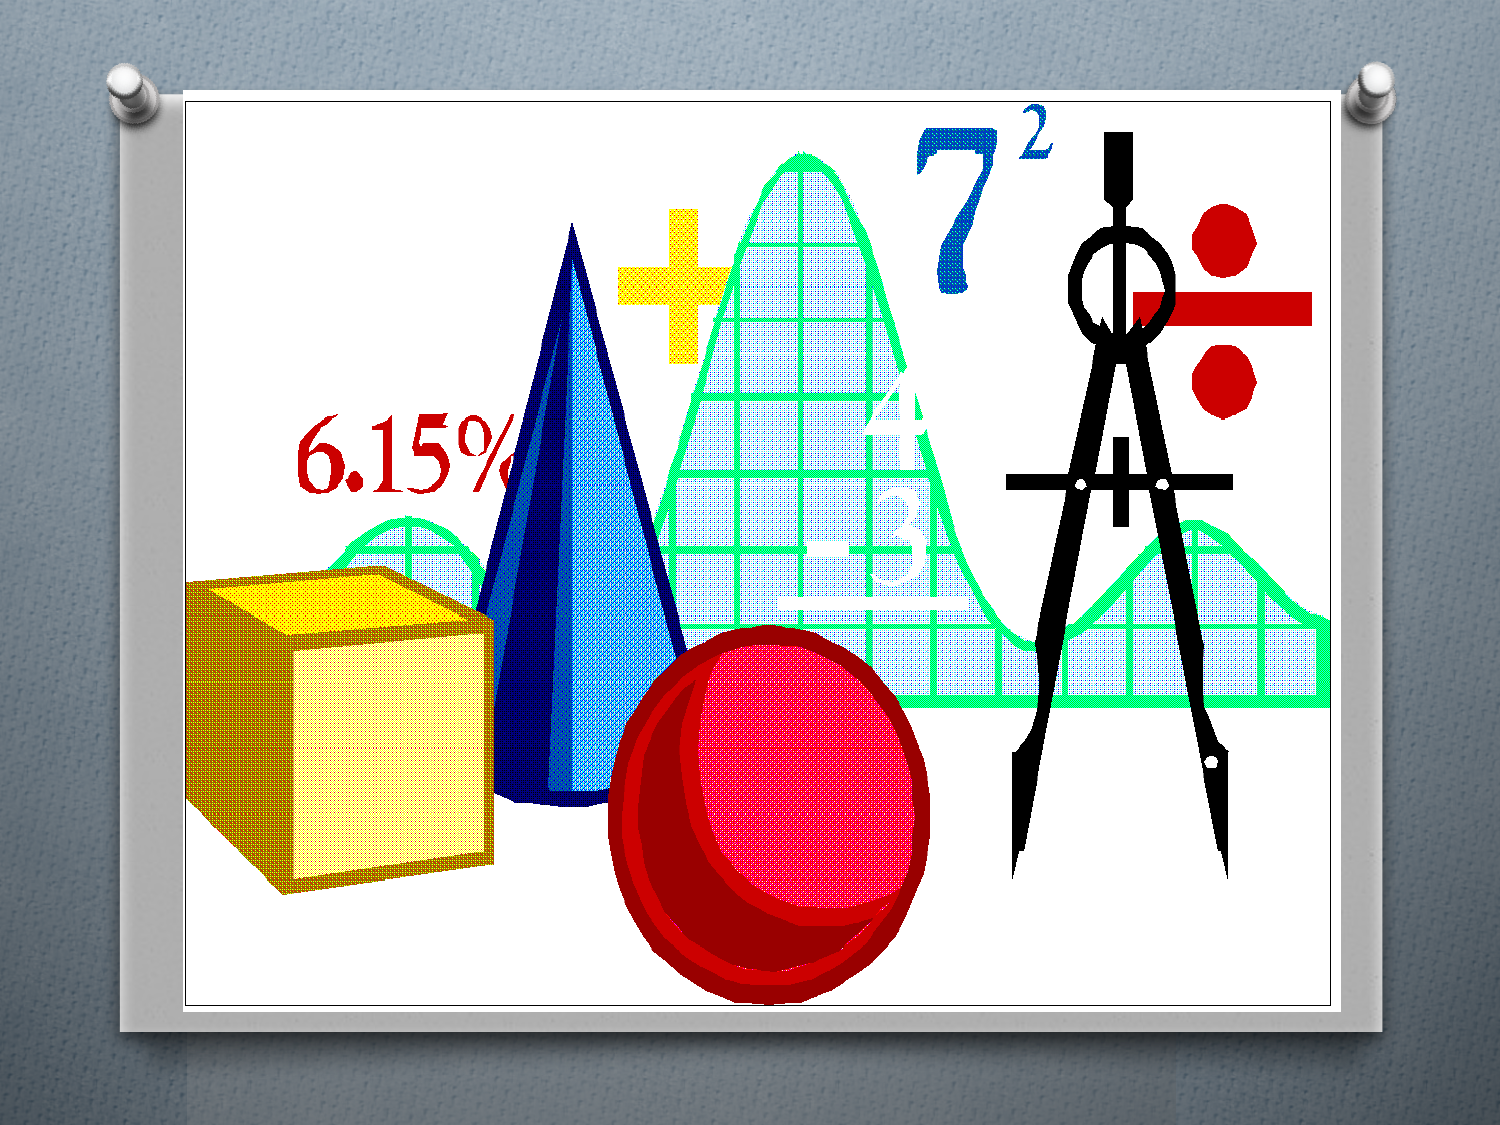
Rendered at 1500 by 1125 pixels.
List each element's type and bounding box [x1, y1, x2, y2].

picture [75, 29, 1439, 1012]
